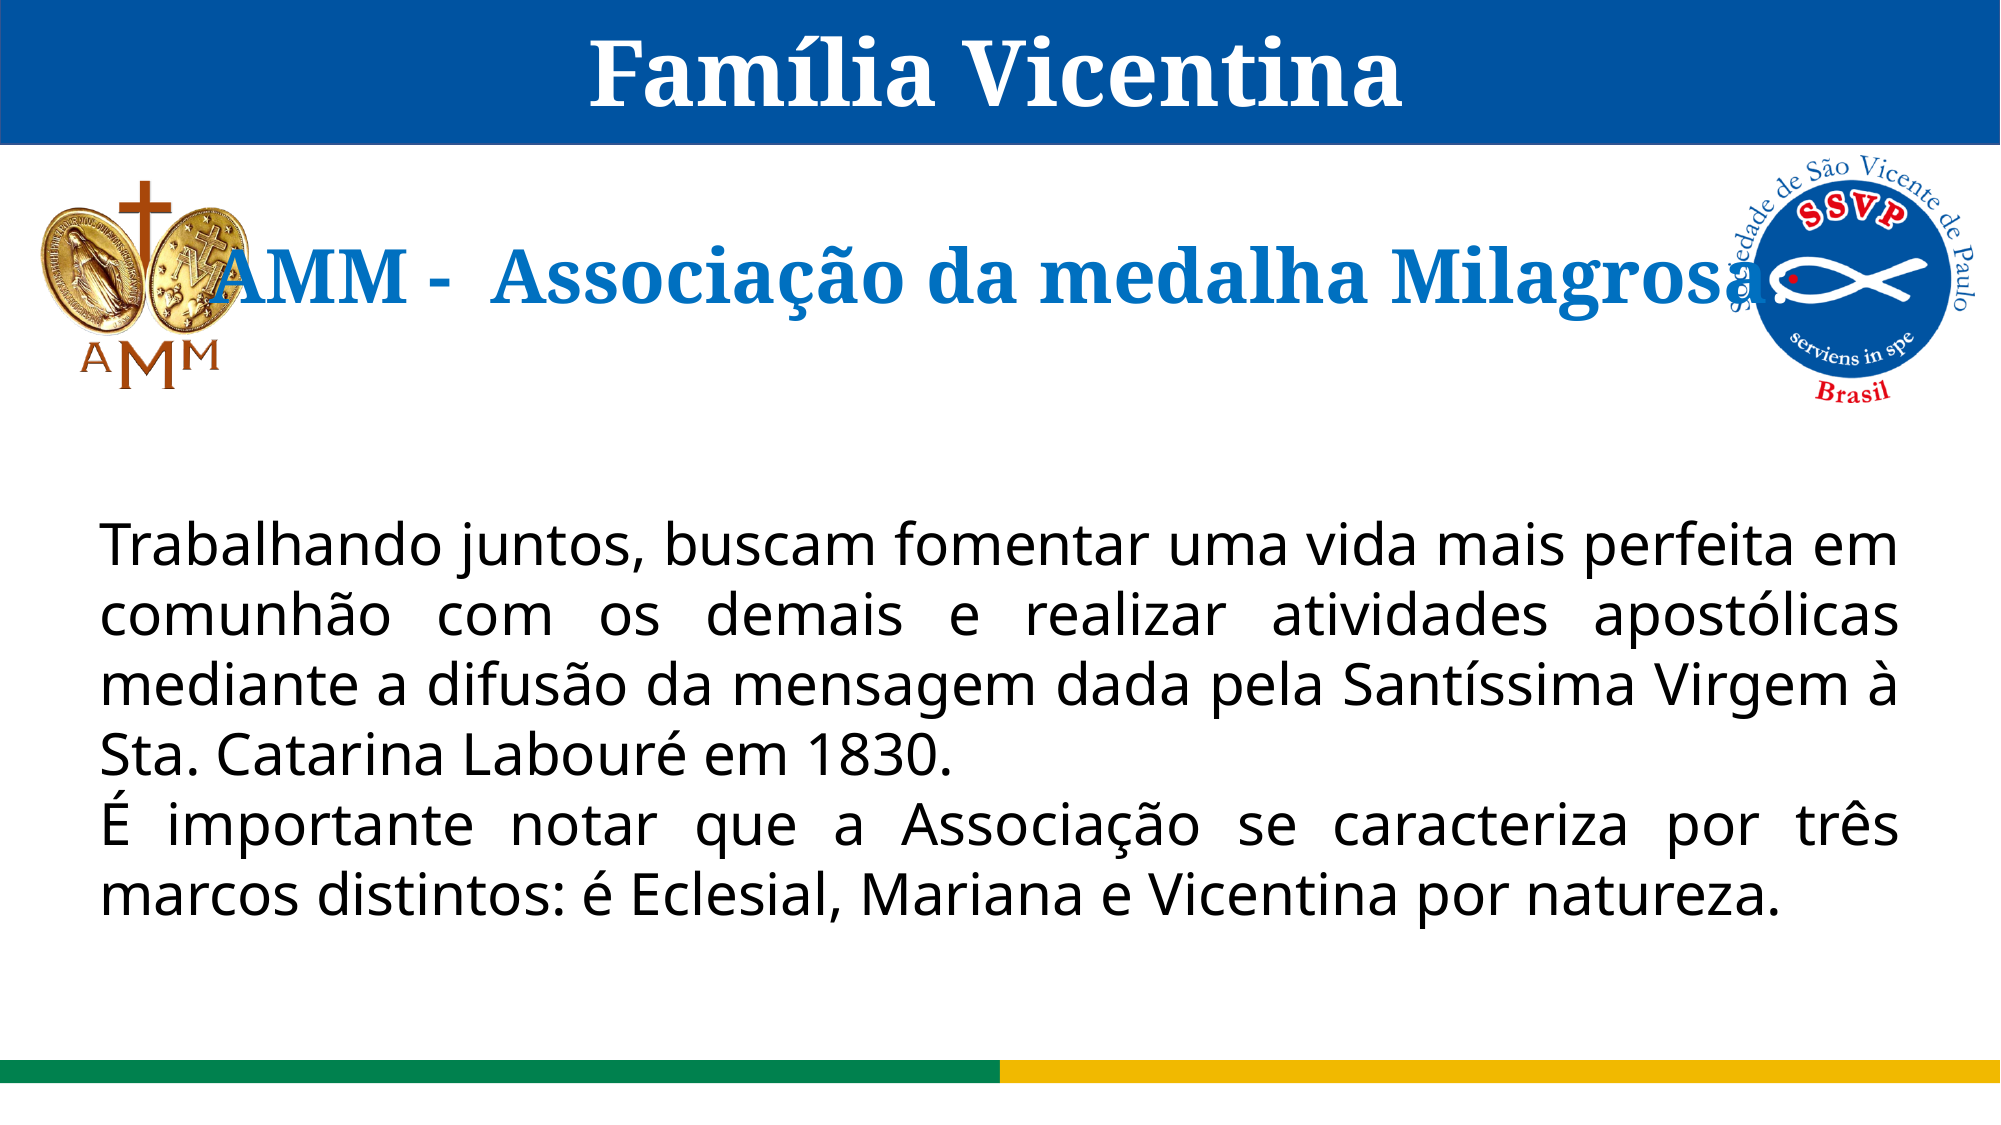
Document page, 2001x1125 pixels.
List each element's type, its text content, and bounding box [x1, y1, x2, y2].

text_box AMM - Associação da medalha Milagrosa: [249, 221, 1728, 326]
text_box Trabalhando juntos, buscam fomentar uma vida mais perfeita em comunhão com os demais e realizar atividades apostólicas mediante a difusão da mensagem dada pela Santíssima Virgem à Sta. Catarina Labouré em 1830. É importante notar que a Associação se caracteriza por três marcos distintos: é Eclesial, Mariana e Vicentina por natureza. [84, 499, 1916, 935]
text_box Família Vicentina [407, 7, 1589, 133]
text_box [0, 1050, 2000, 1092]
picture [40, 179, 249, 389]
text_box [0, 0, 2000, 145]
picture [1728, 155, 1975, 403]
